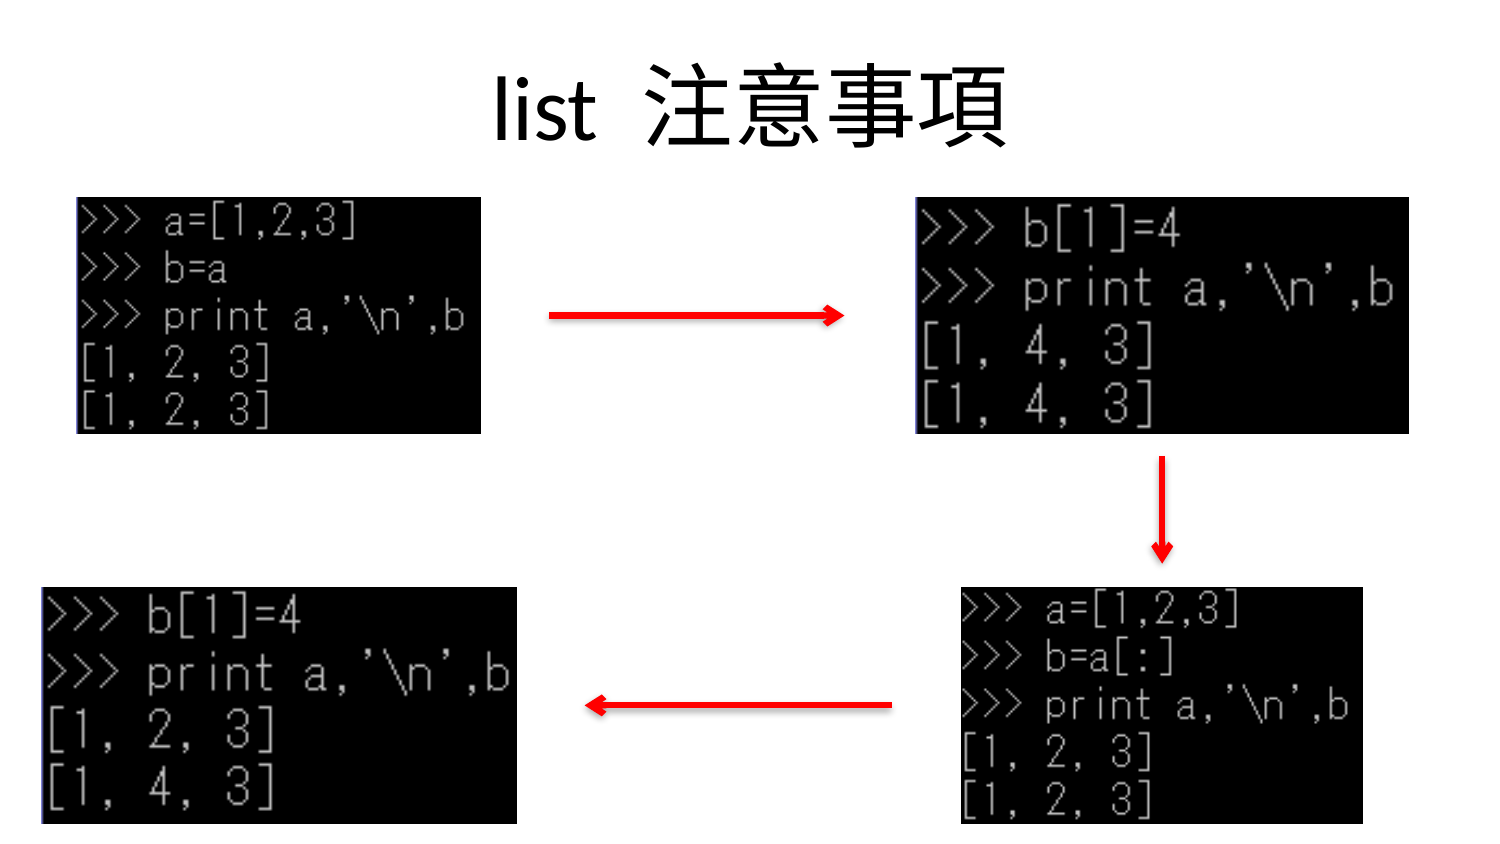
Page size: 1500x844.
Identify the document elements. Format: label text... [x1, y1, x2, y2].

picture [915, 197, 1410, 434]
title list 注意事項 [75, 33, 1425, 175]
picture [961, 586, 1363, 824]
picture [76, 197, 481, 434]
picture [40, 586, 517, 824]
